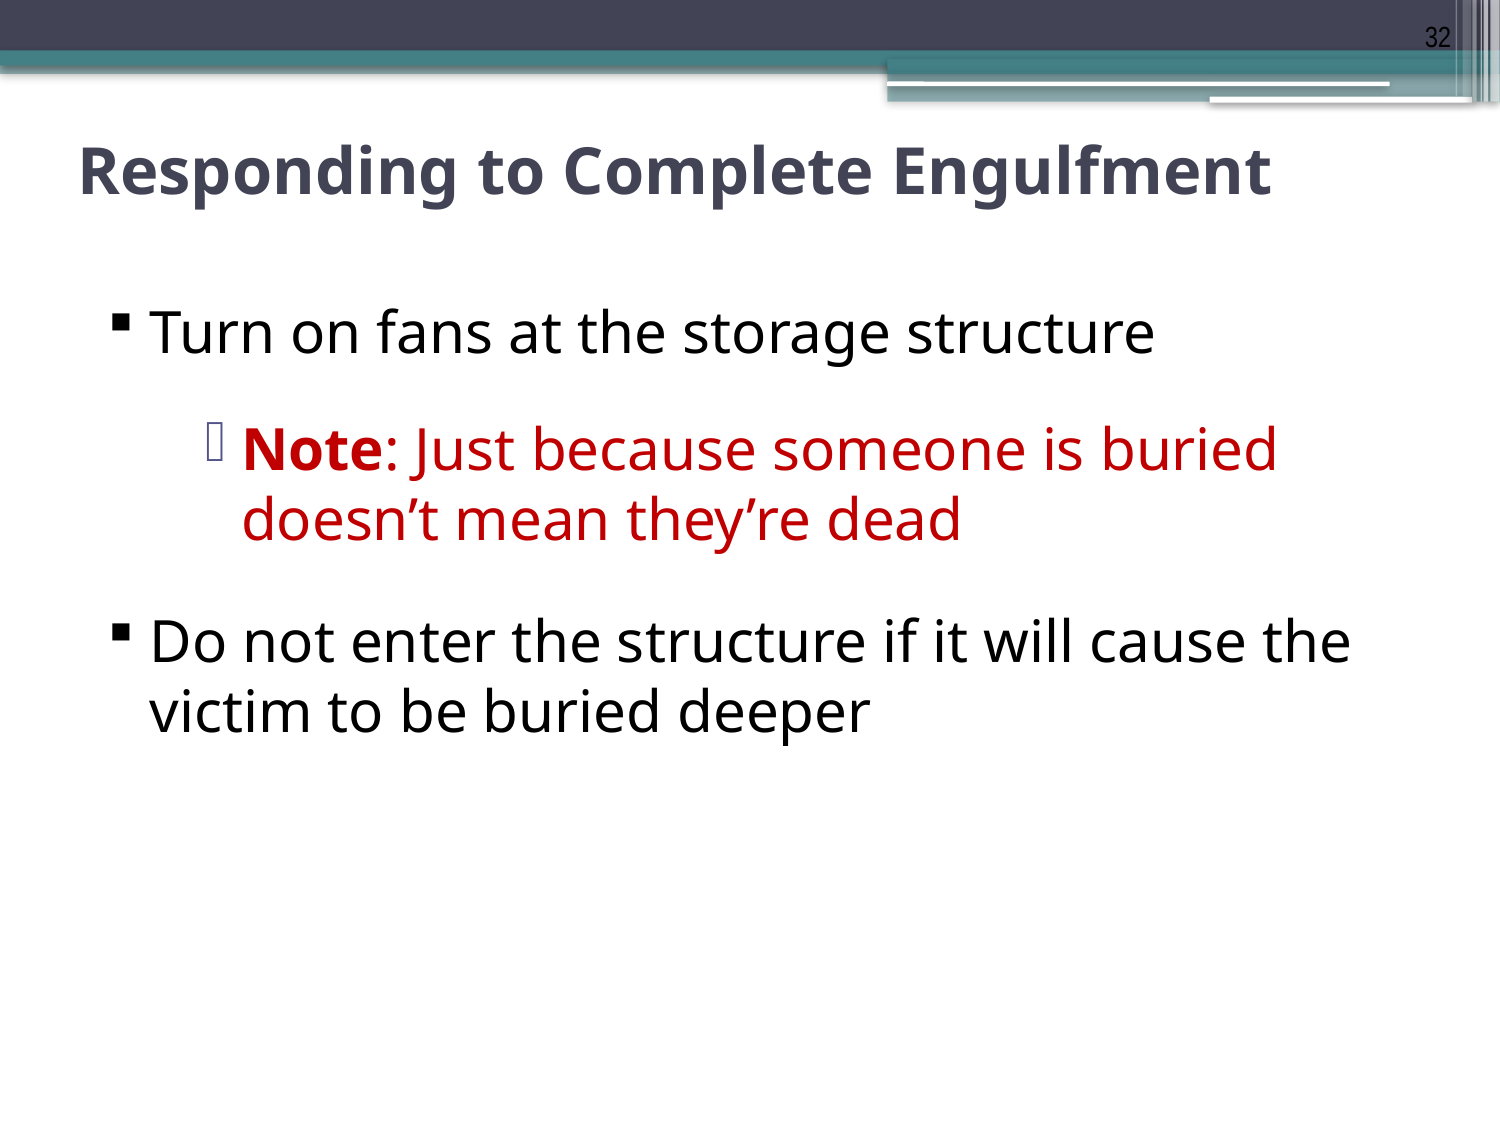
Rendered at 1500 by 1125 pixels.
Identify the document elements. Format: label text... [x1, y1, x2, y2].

list Turn on fans at the storage structure Note: Just because someone is buried doesn’t mean they’re dead Do not enter the structure if it will cause the victim to be buried deeper [75, 287, 1425, 1000]
slide_number 32 [1341, 0, 1466, 61]
title Responding to Complete Engulfment [62, 99, 1413, 238]
